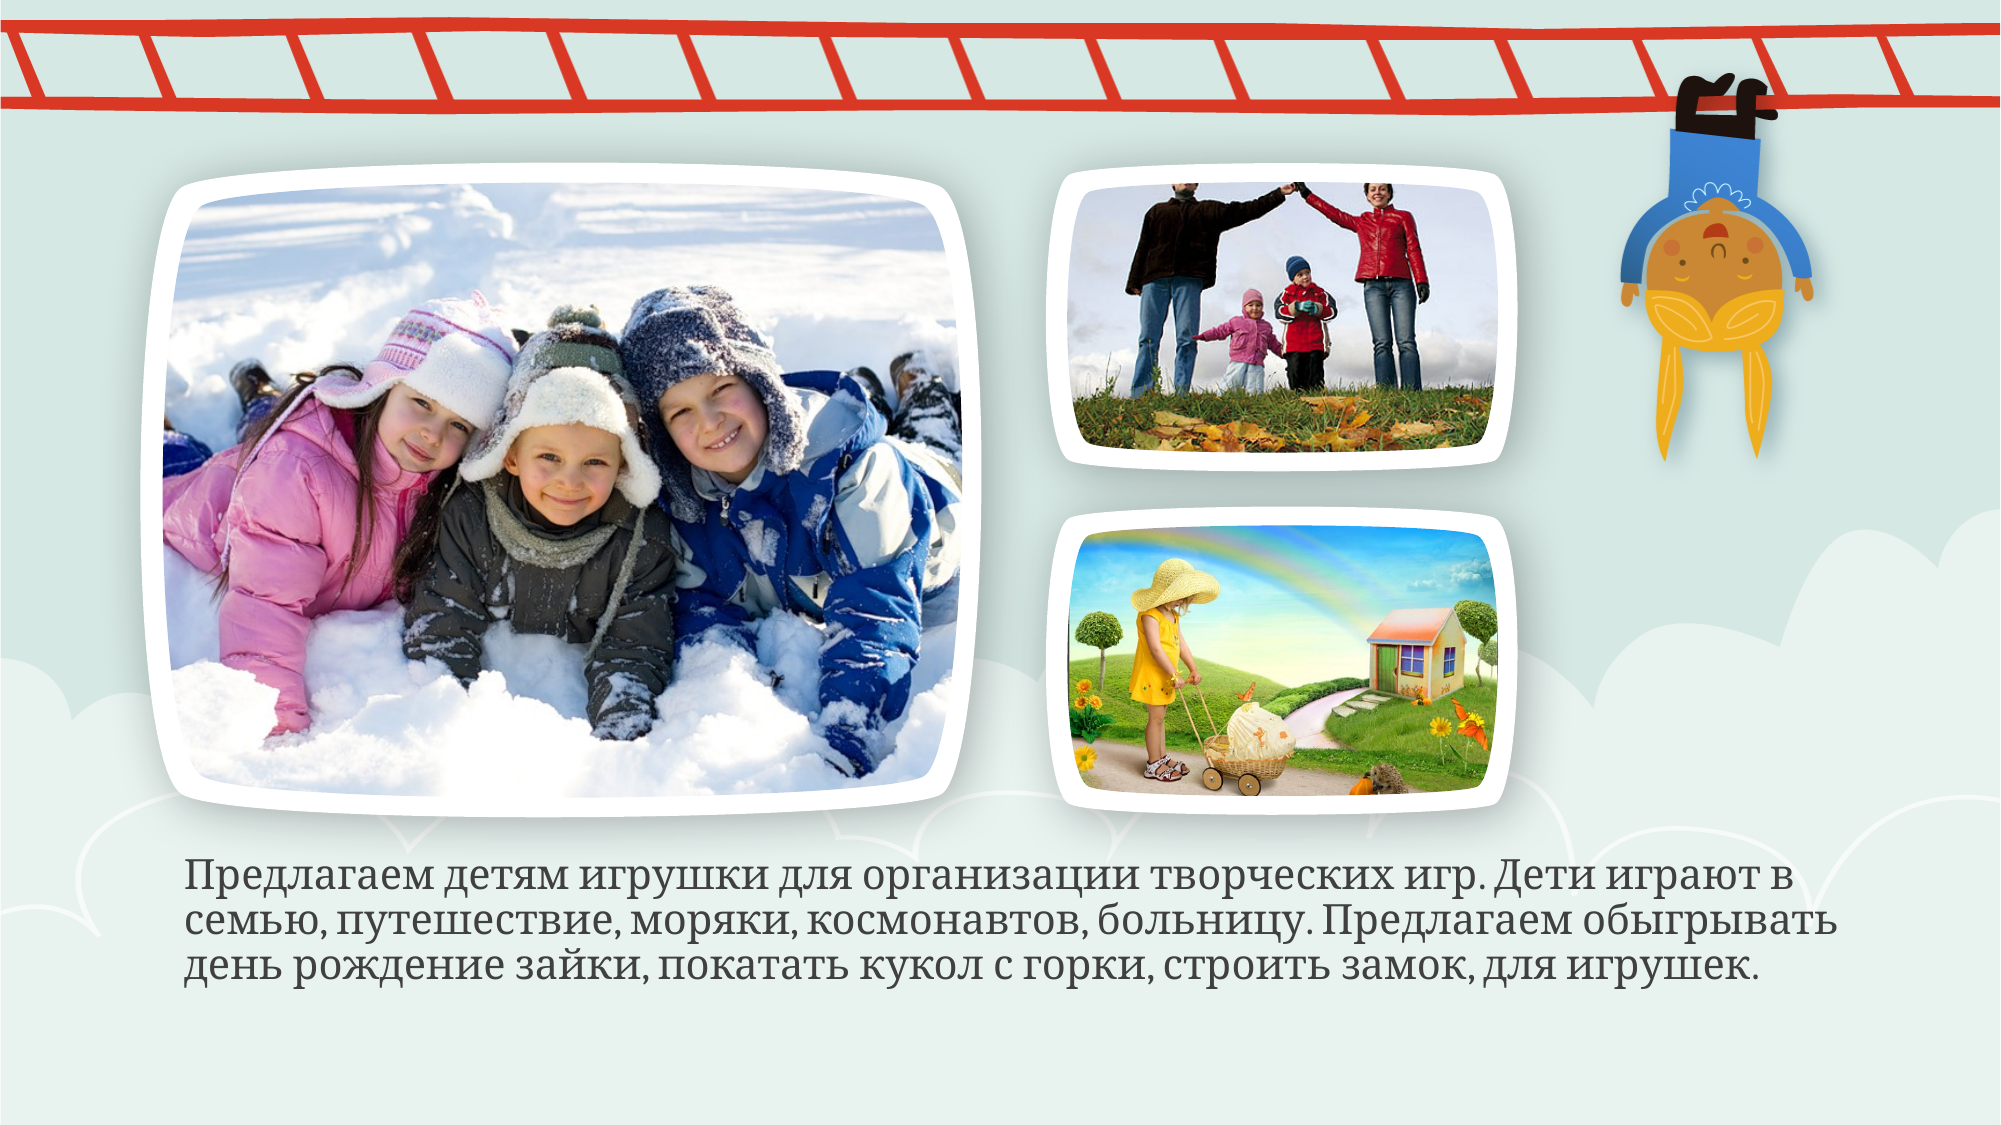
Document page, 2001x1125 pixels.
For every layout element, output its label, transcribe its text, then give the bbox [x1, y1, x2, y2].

picture [0, 0, 2001, 1125]
list Предлагаем детям игрушки для организации творческих игр. Дети играют в семью, путешествие, моряки, космонавтов, больницу. Предлагаем обыгрывать день рождение зайки, покатать кукол с горки, строить замок, для игрушек. [168, 846, 1934, 1053]
